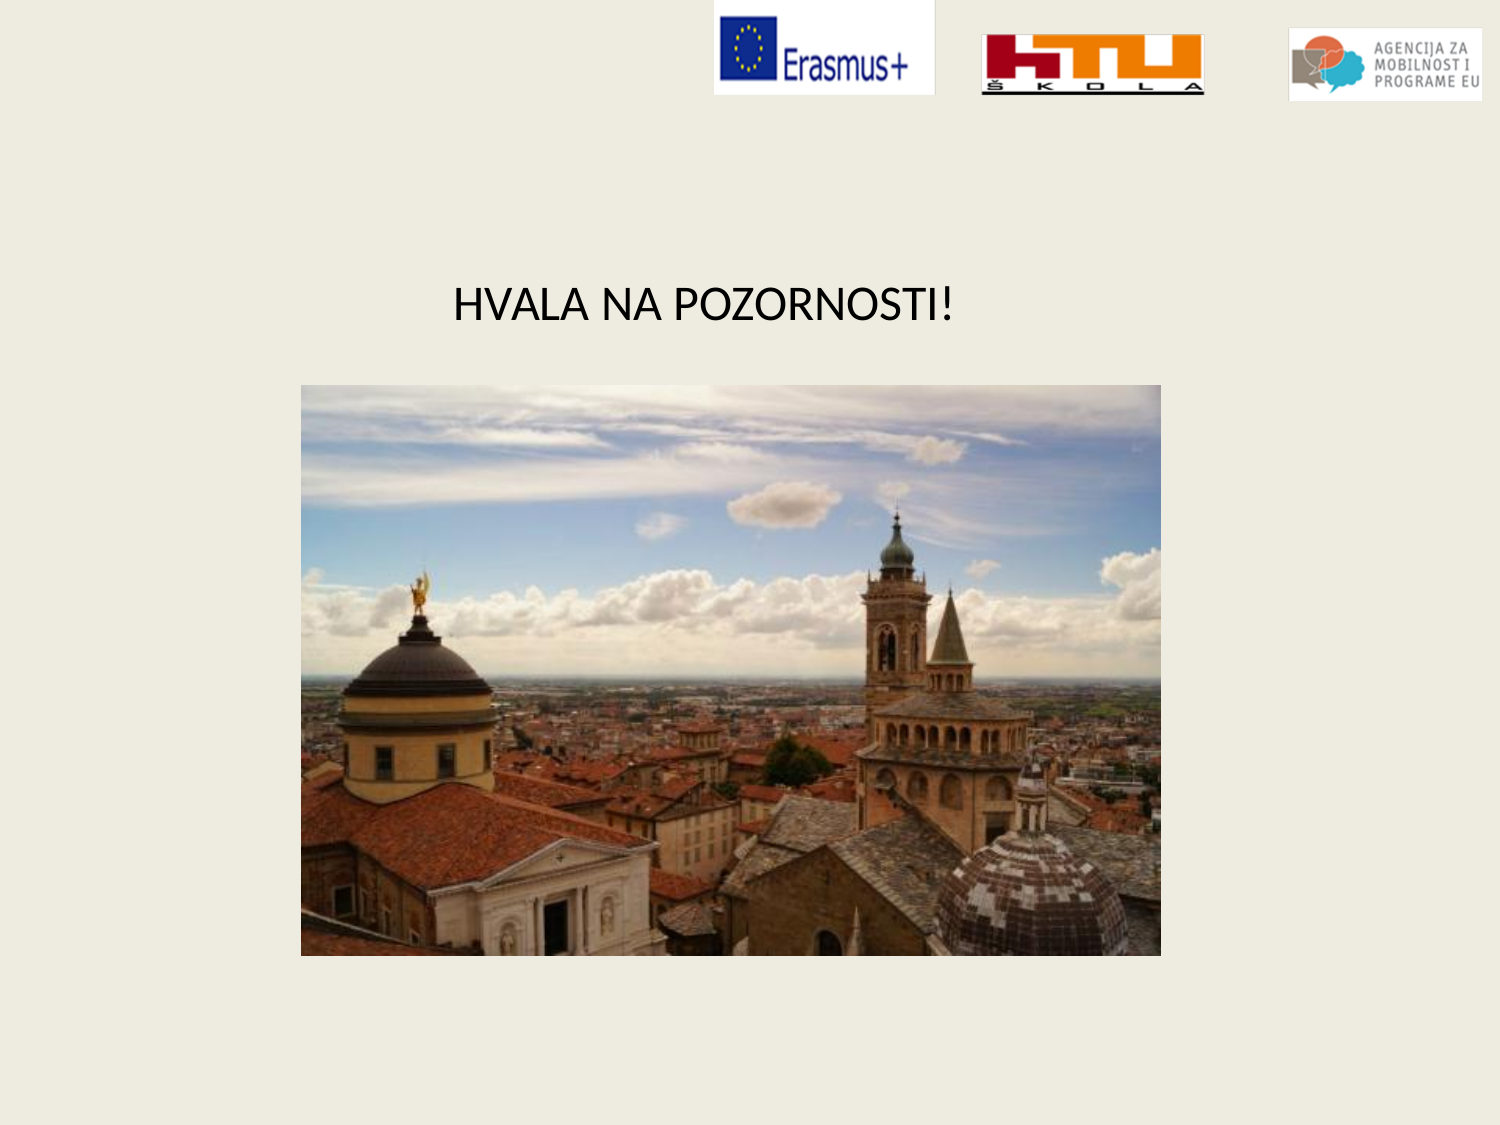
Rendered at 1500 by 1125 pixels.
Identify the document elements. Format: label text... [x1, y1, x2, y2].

list HVALA NA POZORNOSTI! [75, 262, 1425, 1005]
picture [714, 0, 1482, 101]
picture [300, 385, 1161, 956]
